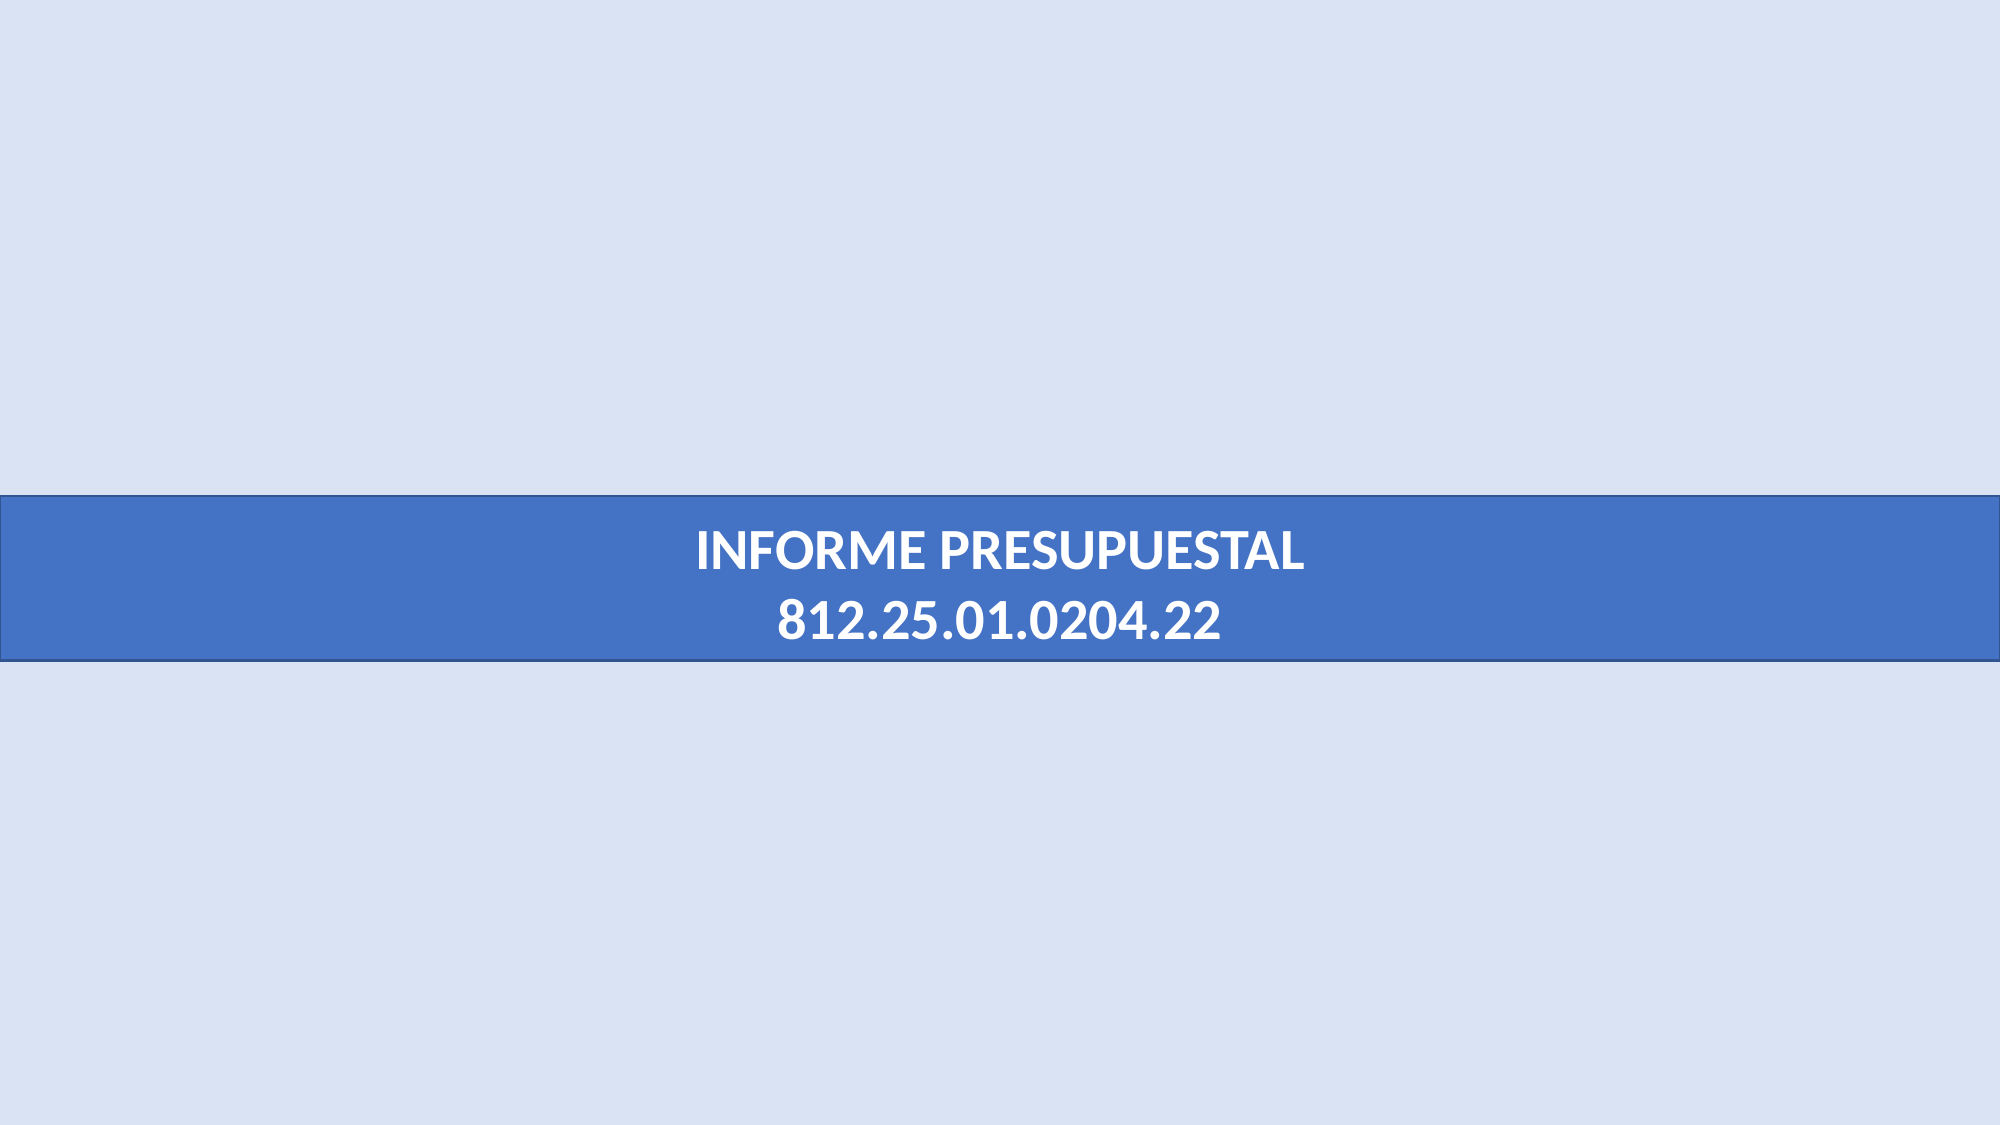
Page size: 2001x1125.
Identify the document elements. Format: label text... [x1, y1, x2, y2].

text_box [0, 495, 2000, 662]
text_box INFORME PRESUPUESTAL 812.25.01.0204.22 [540, 504, 1460, 659]
